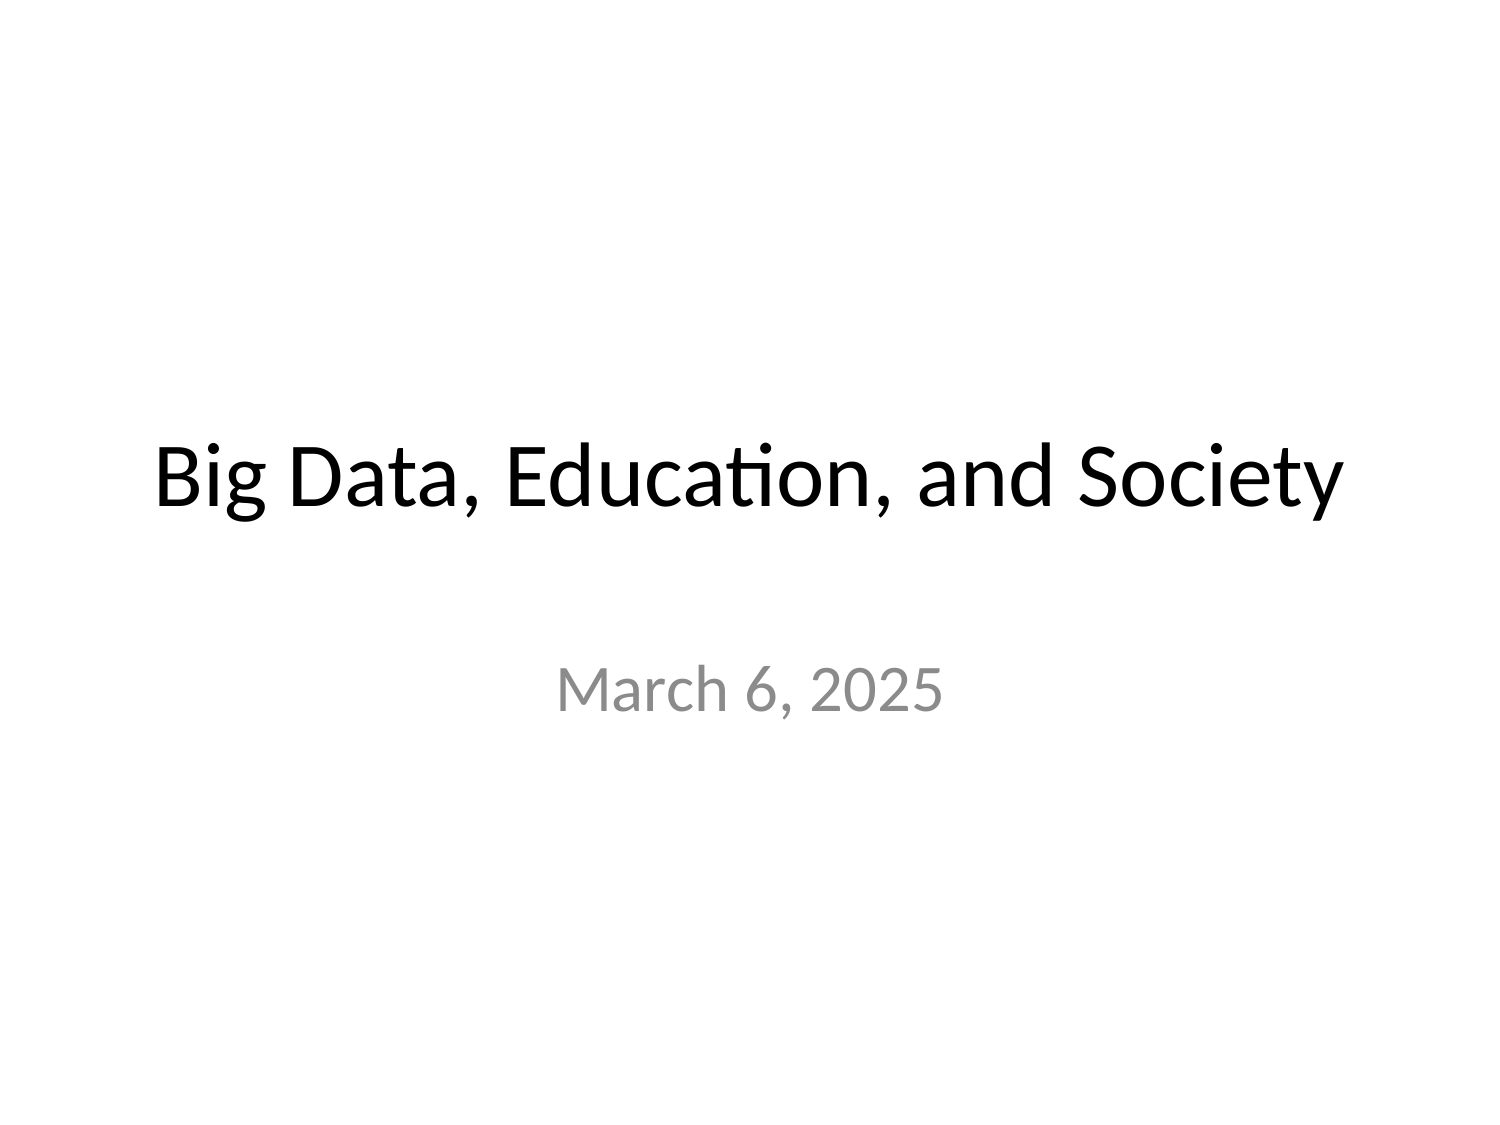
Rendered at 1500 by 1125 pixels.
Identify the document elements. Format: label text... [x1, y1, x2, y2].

title Big Data, Education, and Society [112, 349, 1388, 591]
subtitle March 6, 2025 [225, 637, 1275, 925]
